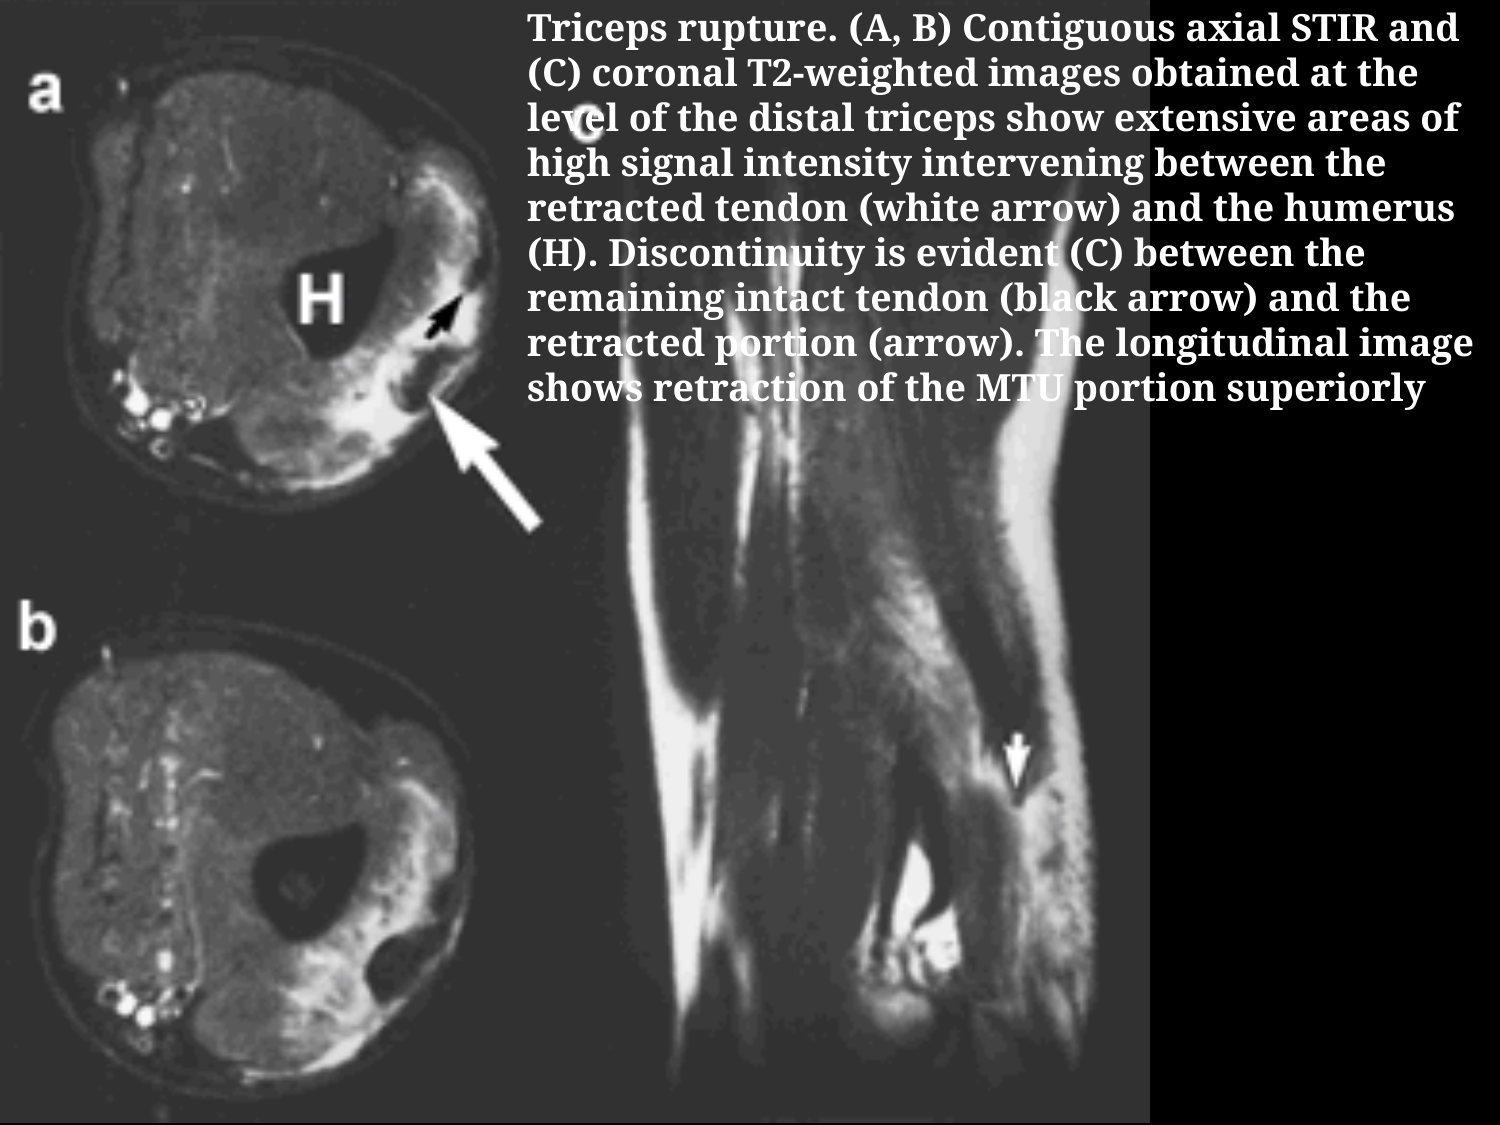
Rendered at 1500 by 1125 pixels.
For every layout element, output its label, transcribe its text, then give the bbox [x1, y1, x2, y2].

picture [0, 0, 1151, 1124]
text_box Triceps rupture. (A, B) Contiguous axial STIR and (C) coronal T2-weighted images obtained at the level of the distal triceps show extensive areas of high signal intensity intervening between the retracted tendon (white arrow) and the humerus (H). Discontinuity is evident (C) between the remaining intact tendon (black arrow) and the retracted portion (arrow). The longitudinal image shows retraction of the MTU portion superiorly [1151, 0, 1500, 416]
